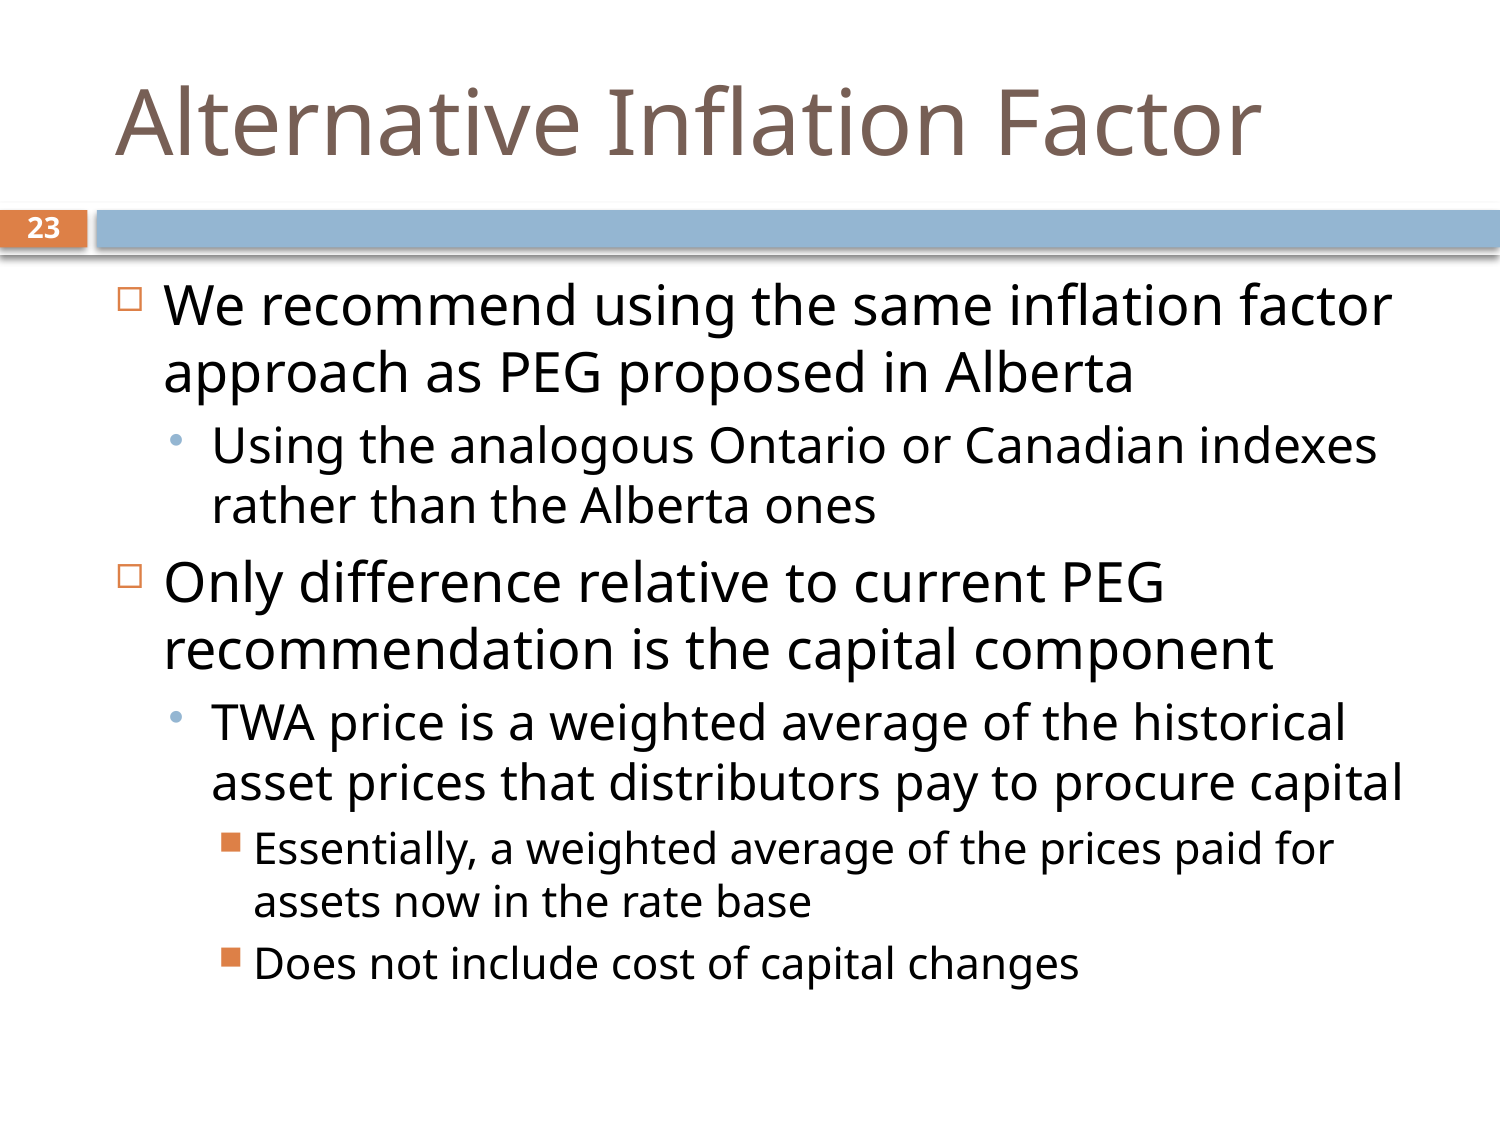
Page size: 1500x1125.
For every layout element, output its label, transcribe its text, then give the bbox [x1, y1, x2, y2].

title Alternative Inflation Factor [100, 37, 1438, 200]
list We recommend using the same inflation factor approach as PEG proposed in Alberta Using the analogous Ontario or Canadian indexes rather than the Alberta ones Only difference relative to current PEG recommendation is the capital component TWA price is a weighted average of the historical asset prices that distributors pay to procure capital Essentially, a weighted average of the prices paid for assets now in the rate base Does not include cost of capital changes [100, 262, 1438, 1000]
slide_number 23 [0, 208, 88, 249]
